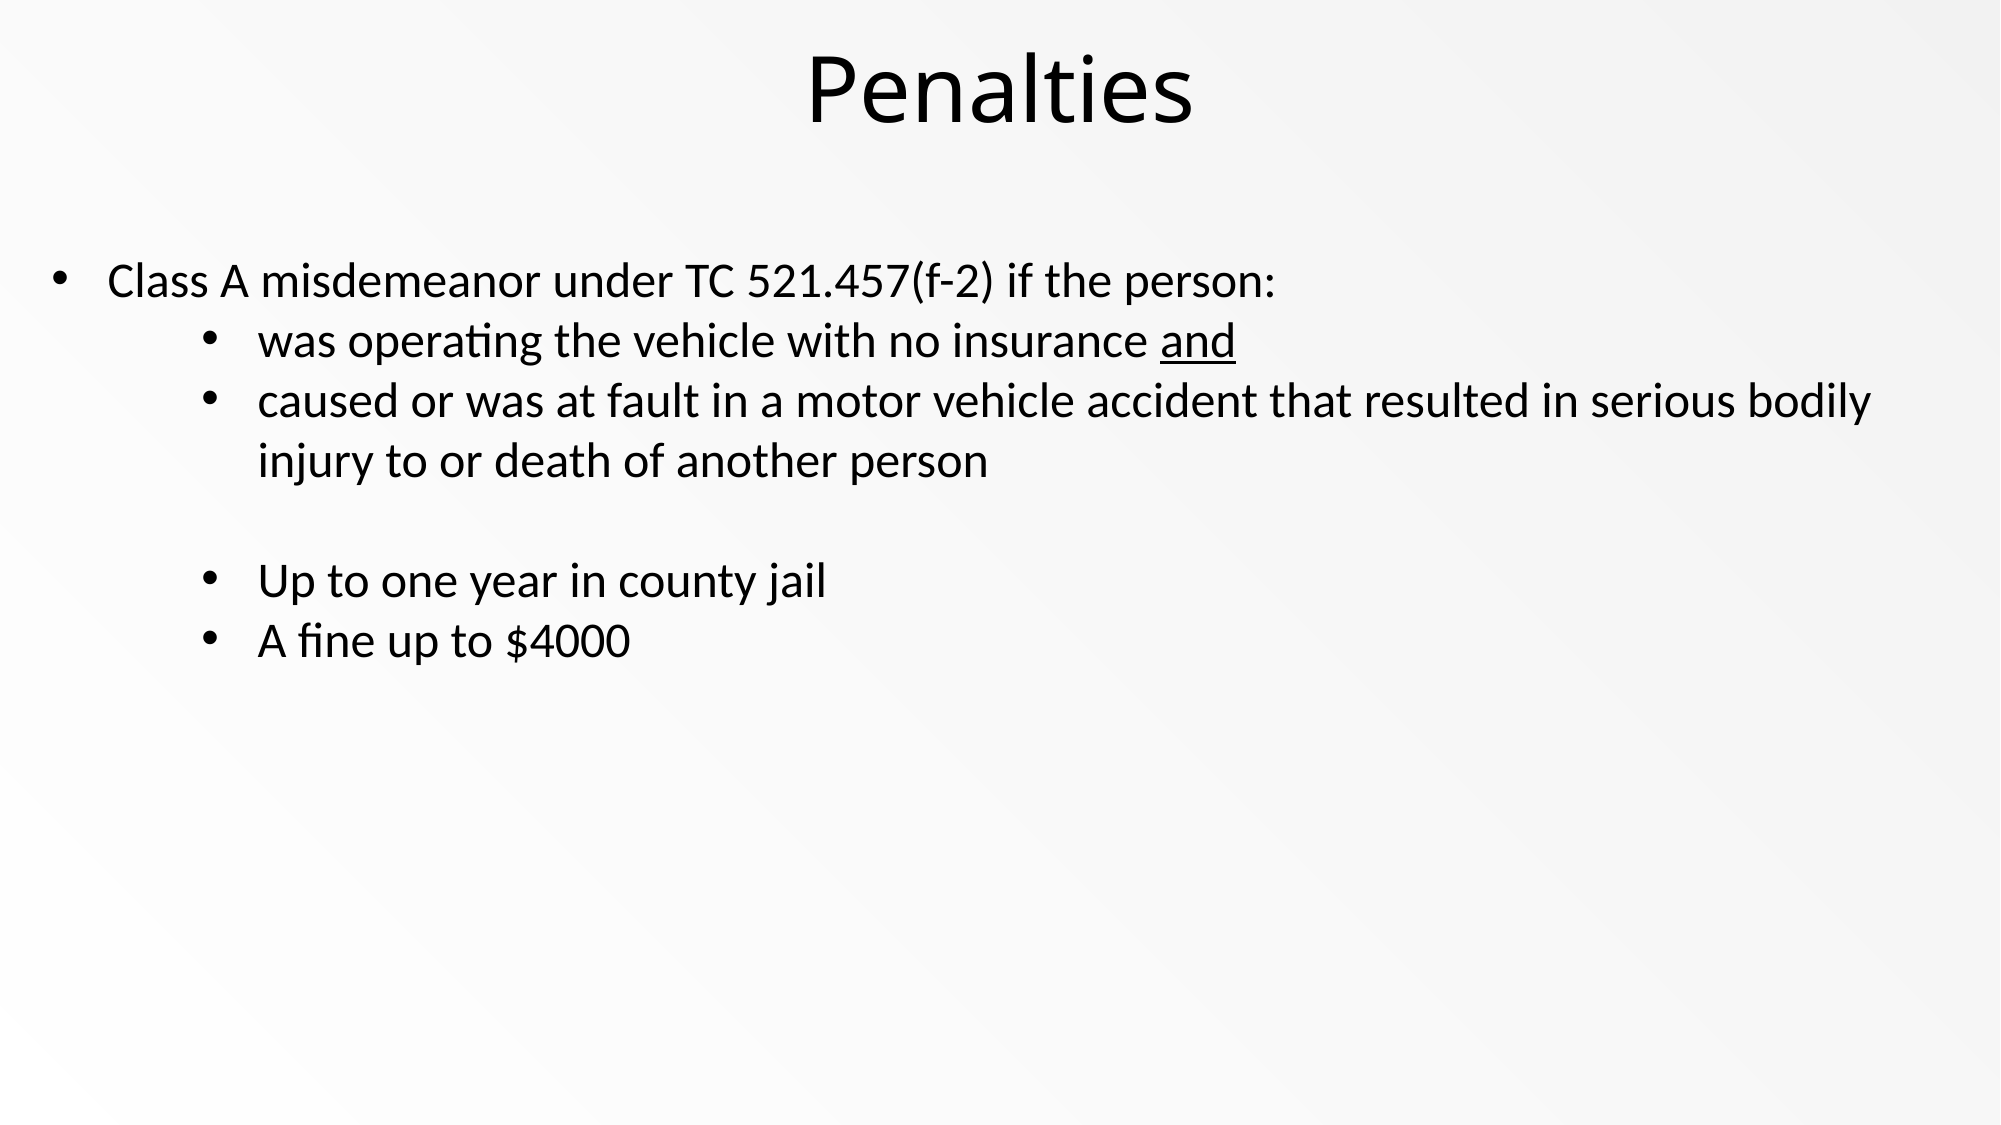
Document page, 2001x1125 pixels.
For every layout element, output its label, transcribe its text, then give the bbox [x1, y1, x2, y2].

text_box Class A misdemeanor under TC 521.457(f-2) if the person: was operating the vehicle with no insurance and caused or was at fault in a motor vehicle accident that resulted in serious bodily injury to or death of another person Up to one year in county jail A fine up to $4000 [36, 160, 1958, 855]
title Penalties [137, 32, 1863, 153]
